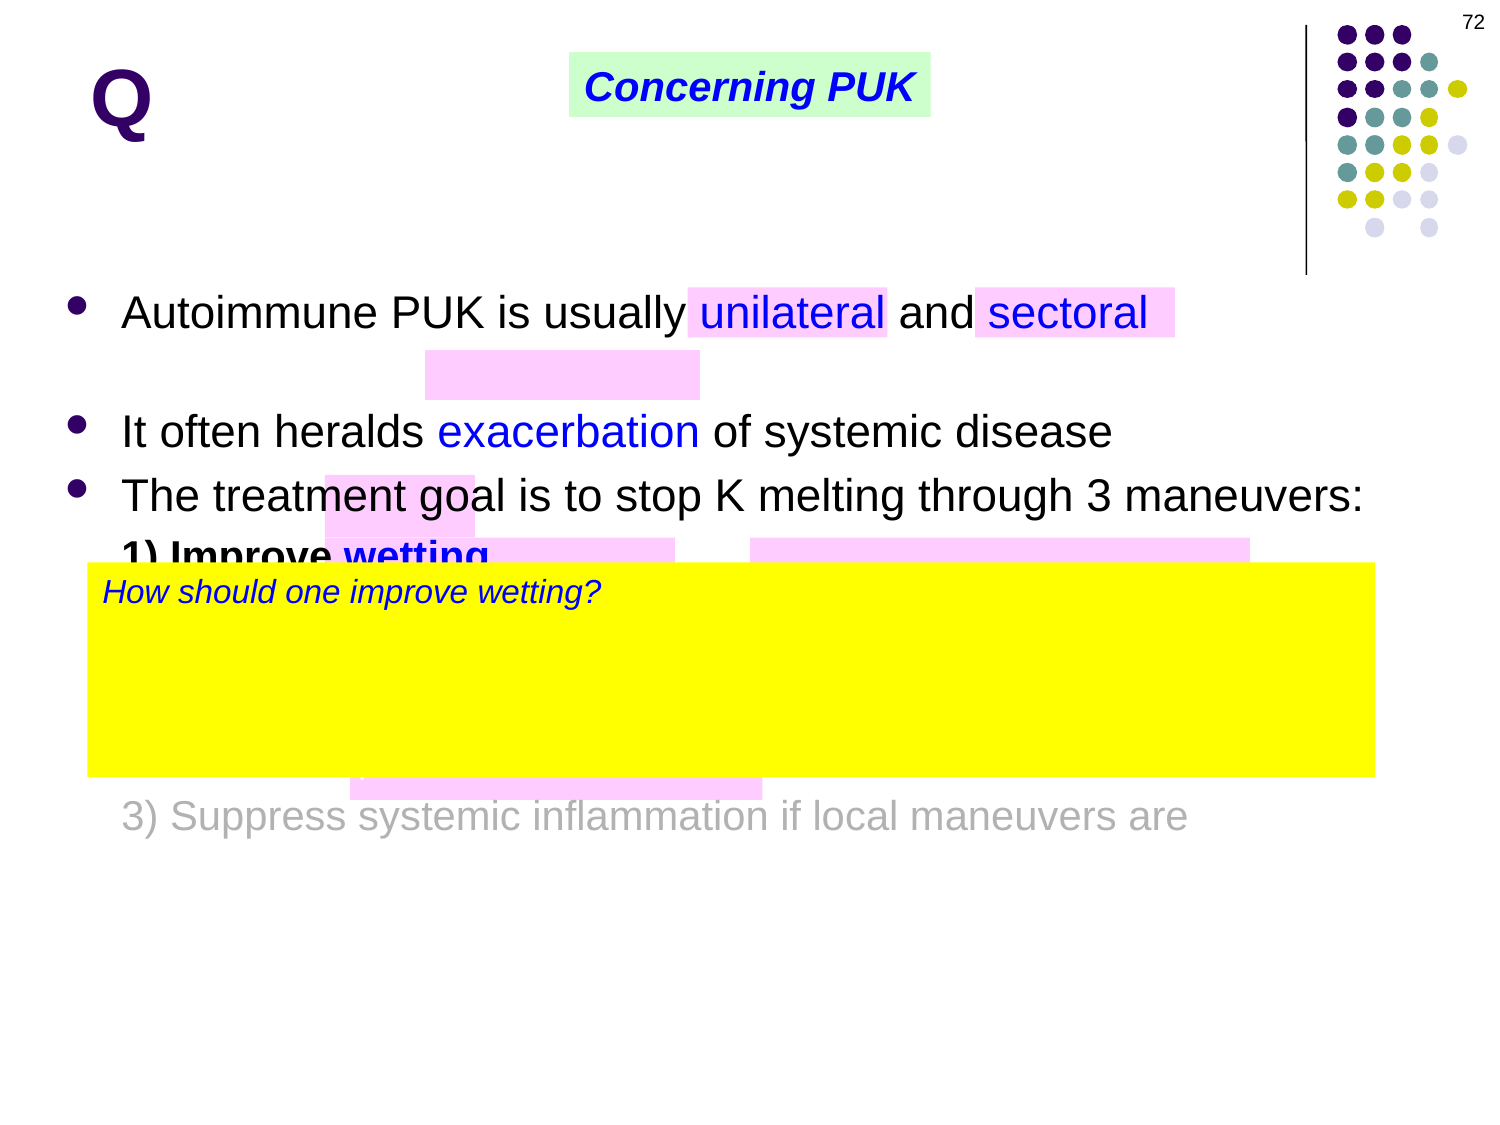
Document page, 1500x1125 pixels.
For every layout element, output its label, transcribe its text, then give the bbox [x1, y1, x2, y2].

title Q [75, 20, 1313, 150]
text_box Concerning PUK [569, 52, 931, 117]
list Autoimmune PUK is usually unilateral and sectoral It often heralds exacerbation of systemic disease The treatment goal is to stop K melting through 3 maneuvers: 1) Improve wetting 2) Promote re-epithelialization via lubes, BCL, patching, glue You should also consider stopping topical steroids, which can delay re-epithelialization. As a general rule: If the cornea is significantly thinned, avoid topical steroids. 3) Suppress systemic inflammation if local maneuvers are [50, 275, 1450, 1075]
text_box How should one improve wetting? With frequent dosing of preservative-free artificial tears (PF ATs) In addition to improving wetting, what other benefit derives from frequent PF AT use? They will remove inflammatory cytokines from the ocular surface [87, 562, 1375, 777]
slide_number 72 [1149, 1, 1500, 77]
